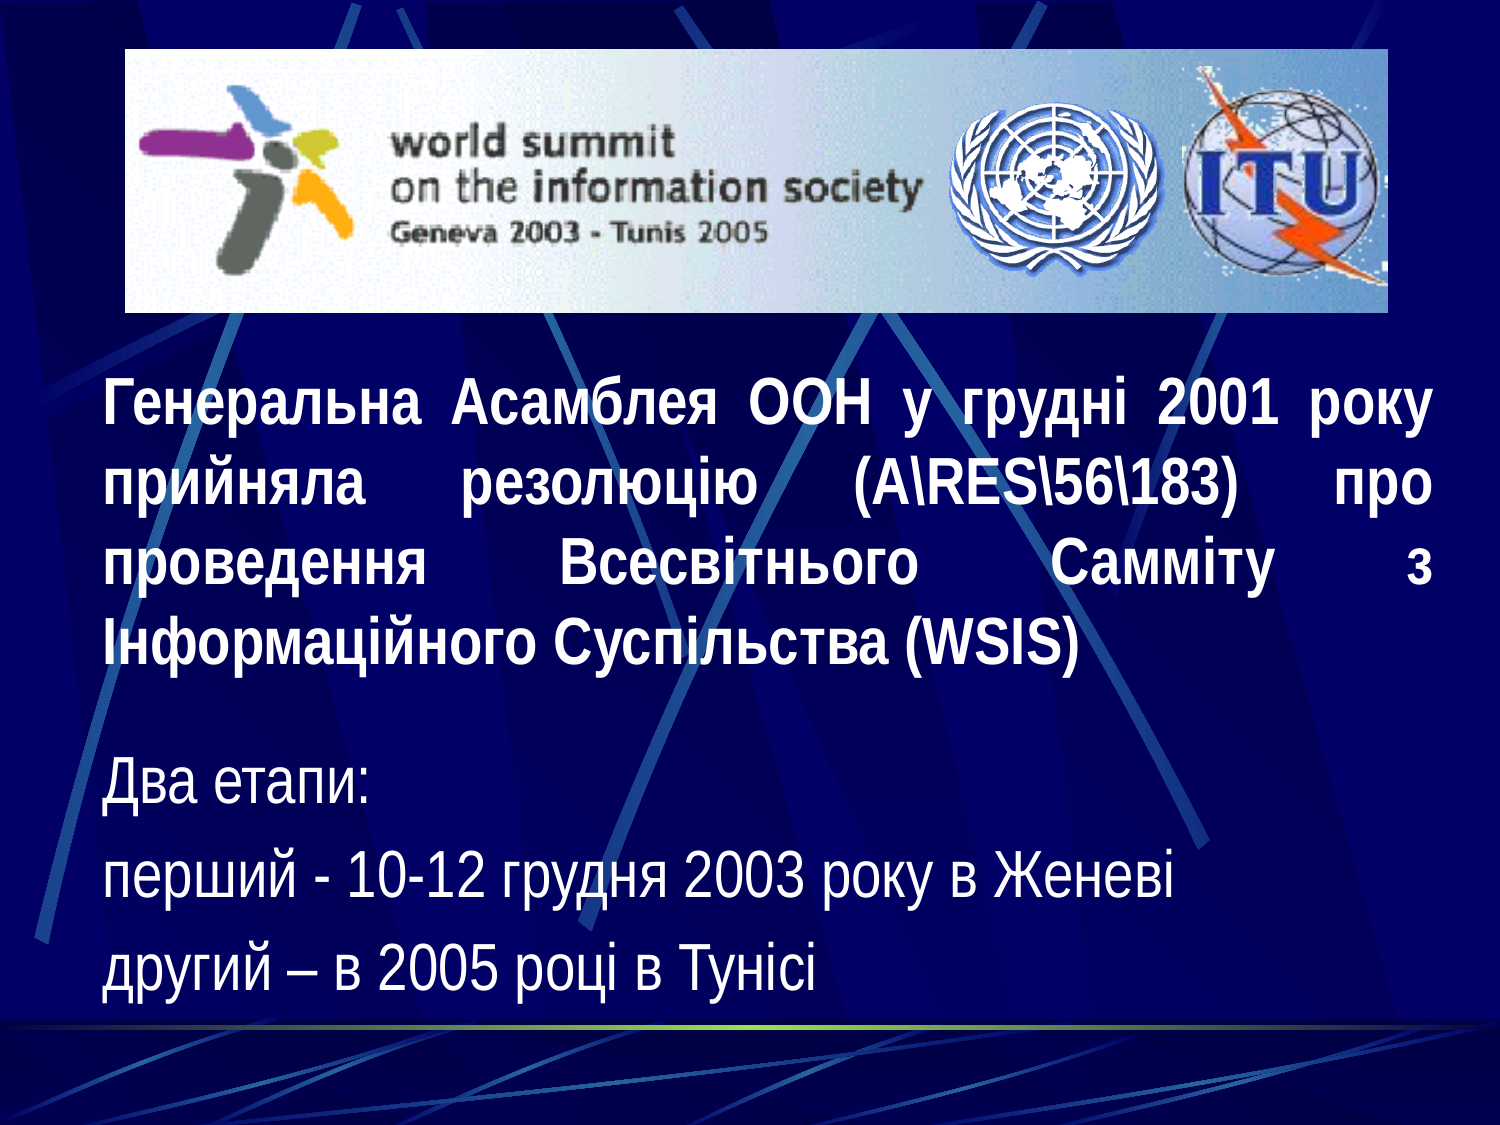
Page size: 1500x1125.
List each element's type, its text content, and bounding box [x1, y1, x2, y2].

subtitle Генеральна Асамблея ООН у грудні 2001 року прийняла резолюцію (А\RES\56\183) про проведення Всесвітнього Самміту з Інформаційного Суспільства (WSIS) Два етапи: перший - 10-12 грудня 2003 року в Женеві другий – в 2005 році в Тунісі [87, 350, 1450, 638]
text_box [124, 49, 1388, 313]
